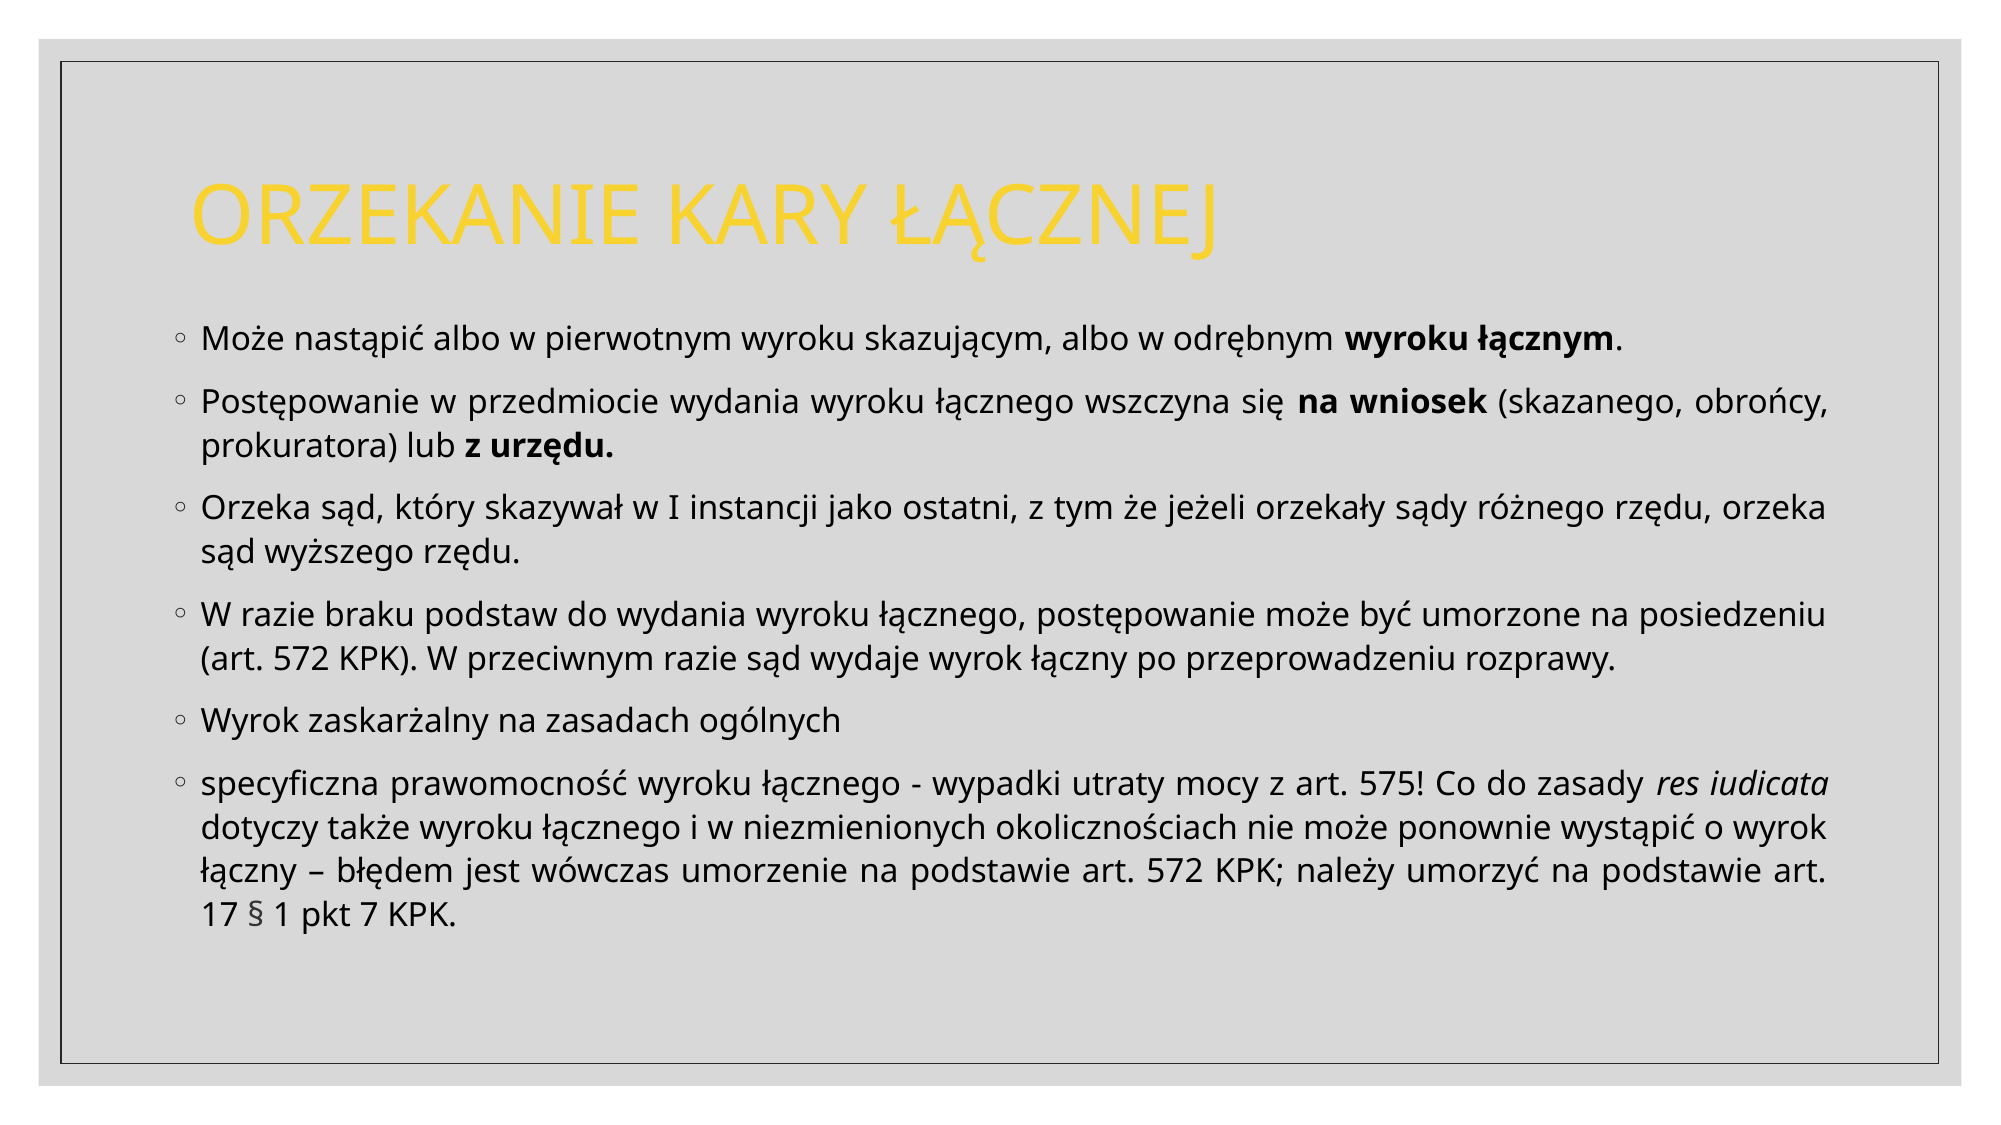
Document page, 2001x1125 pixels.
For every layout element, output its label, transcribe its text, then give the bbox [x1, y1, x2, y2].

list Może nastąpić albo w pierwotnym wyroku skazującym, albo w odrębnym wyroku łącznym. Postępowanie w przedmiocie wydania wyroku łącznego wszczyna się na wniosek (skazanego, obrońcy, prokuratora) lub z urzędu. Orzeka sąd, który skazywał w I instancji jako ostatni, z tym że jeżeli orzekały sądy różnego rzędu, orzeka sąd wyższego rzędu. W razie braku podstaw do wydania wyroku łącznego, postępowanie może być umorzone na posiedzeniu (art. 572 KPK). W przeciwnym razie sąd wydaje wyrok łączny po przeprowadzeniu rozprawy. Wyrok zaskarżalny na zasadach ogólnych specyficzna prawomocność wyroku łącznego - wypadki utraty mocy z art. 575! Co do zasady res iudicata dotyczy także wyroku łącznego i w niezmienionych okolicznościach nie może ponownie wystąpić o wyrok łączny – błędem jest wówczas umorzenie na podstawie art. 572 KPK; należy umorzyć na podstawie art. 17 § 1 pkt 7 KPK. [155, 306, 1845, 1054]
title ORZEKANIE KARY ŁĄCZNEJ [174, 105, 1825, 306]
